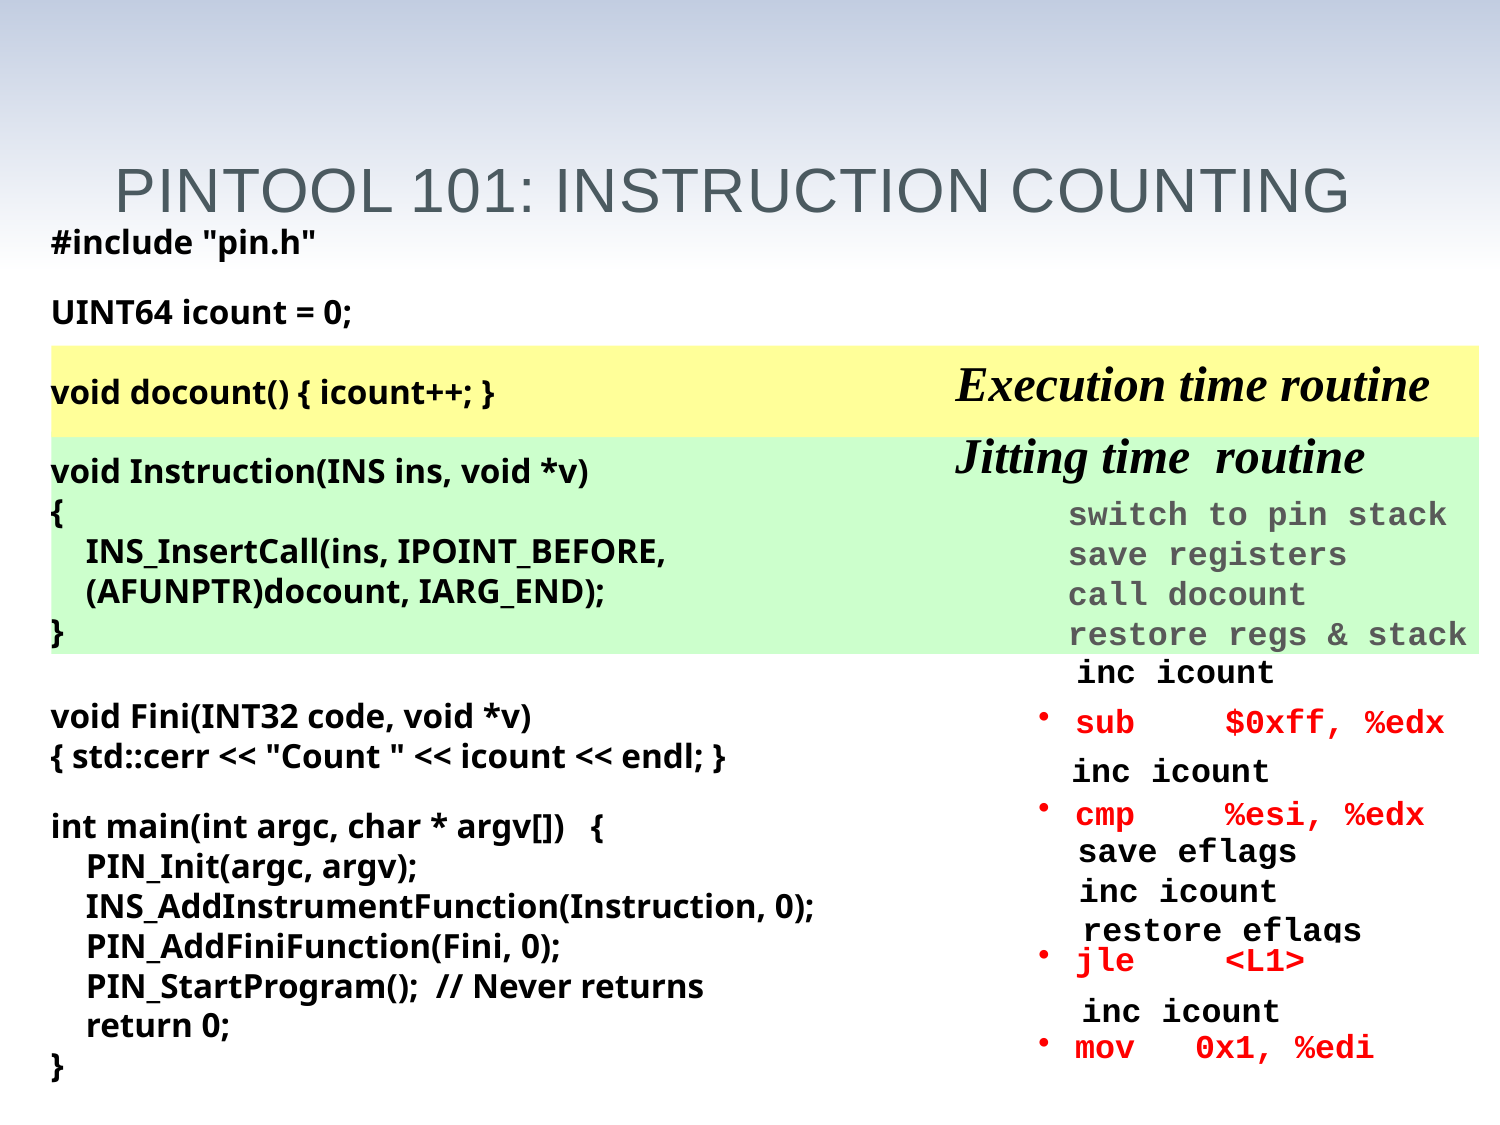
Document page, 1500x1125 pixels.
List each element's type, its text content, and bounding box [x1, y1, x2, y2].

text_box inc icount [1061, 642, 1422, 698]
text_box sub $0xff, %edx [1038, 704, 1500, 758]
text_box switch to pin stack save registers call docount restore regs & stack [993, 484, 1500, 659]
text_box inc icount [1056, 758, 1417, 796]
text_box save eflags [1062, 821, 1423, 877]
text_box jle <L1> [1038, 942, 1500, 994]
text_box inc icount [1066, 981, 1427, 1037]
text_box Execution time routine [940, 343, 1479, 419]
title Pintool 101: instruction counting [99, 45, 1400, 233]
text_box inc icount [1064, 861, 1425, 916]
text_box restore eflags [1067, 901, 1428, 942]
text_box #include "pin.h" UINT64 icount = 0; void docount() { icount++; } void Instruction(INS ins, void *v) { INS_InsertCall(ins, IPOINT_BEFORE, (AFUNPTR)docount, IARG_END); } void Fini(INT32 code, void *v) { std::cerr << "Count " << icount << endl; } int main(int argc, char * argv[]) { PIN_Init(argc, argv); INS_AddInstrumentFunction(Instruction, 0); PIN_AddFiniFunction(Fini, 0); PIN_StartProgram(); // Never returns return 0; } [35, 213, 1500, 1092]
text_box Jitting time routine [940, 419, 1479, 492]
text_box cmp %esi, %edx [1038, 796, 1500, 847]
text_box mov 0x1, %edi [1038, 1030, 1500, 1082]
